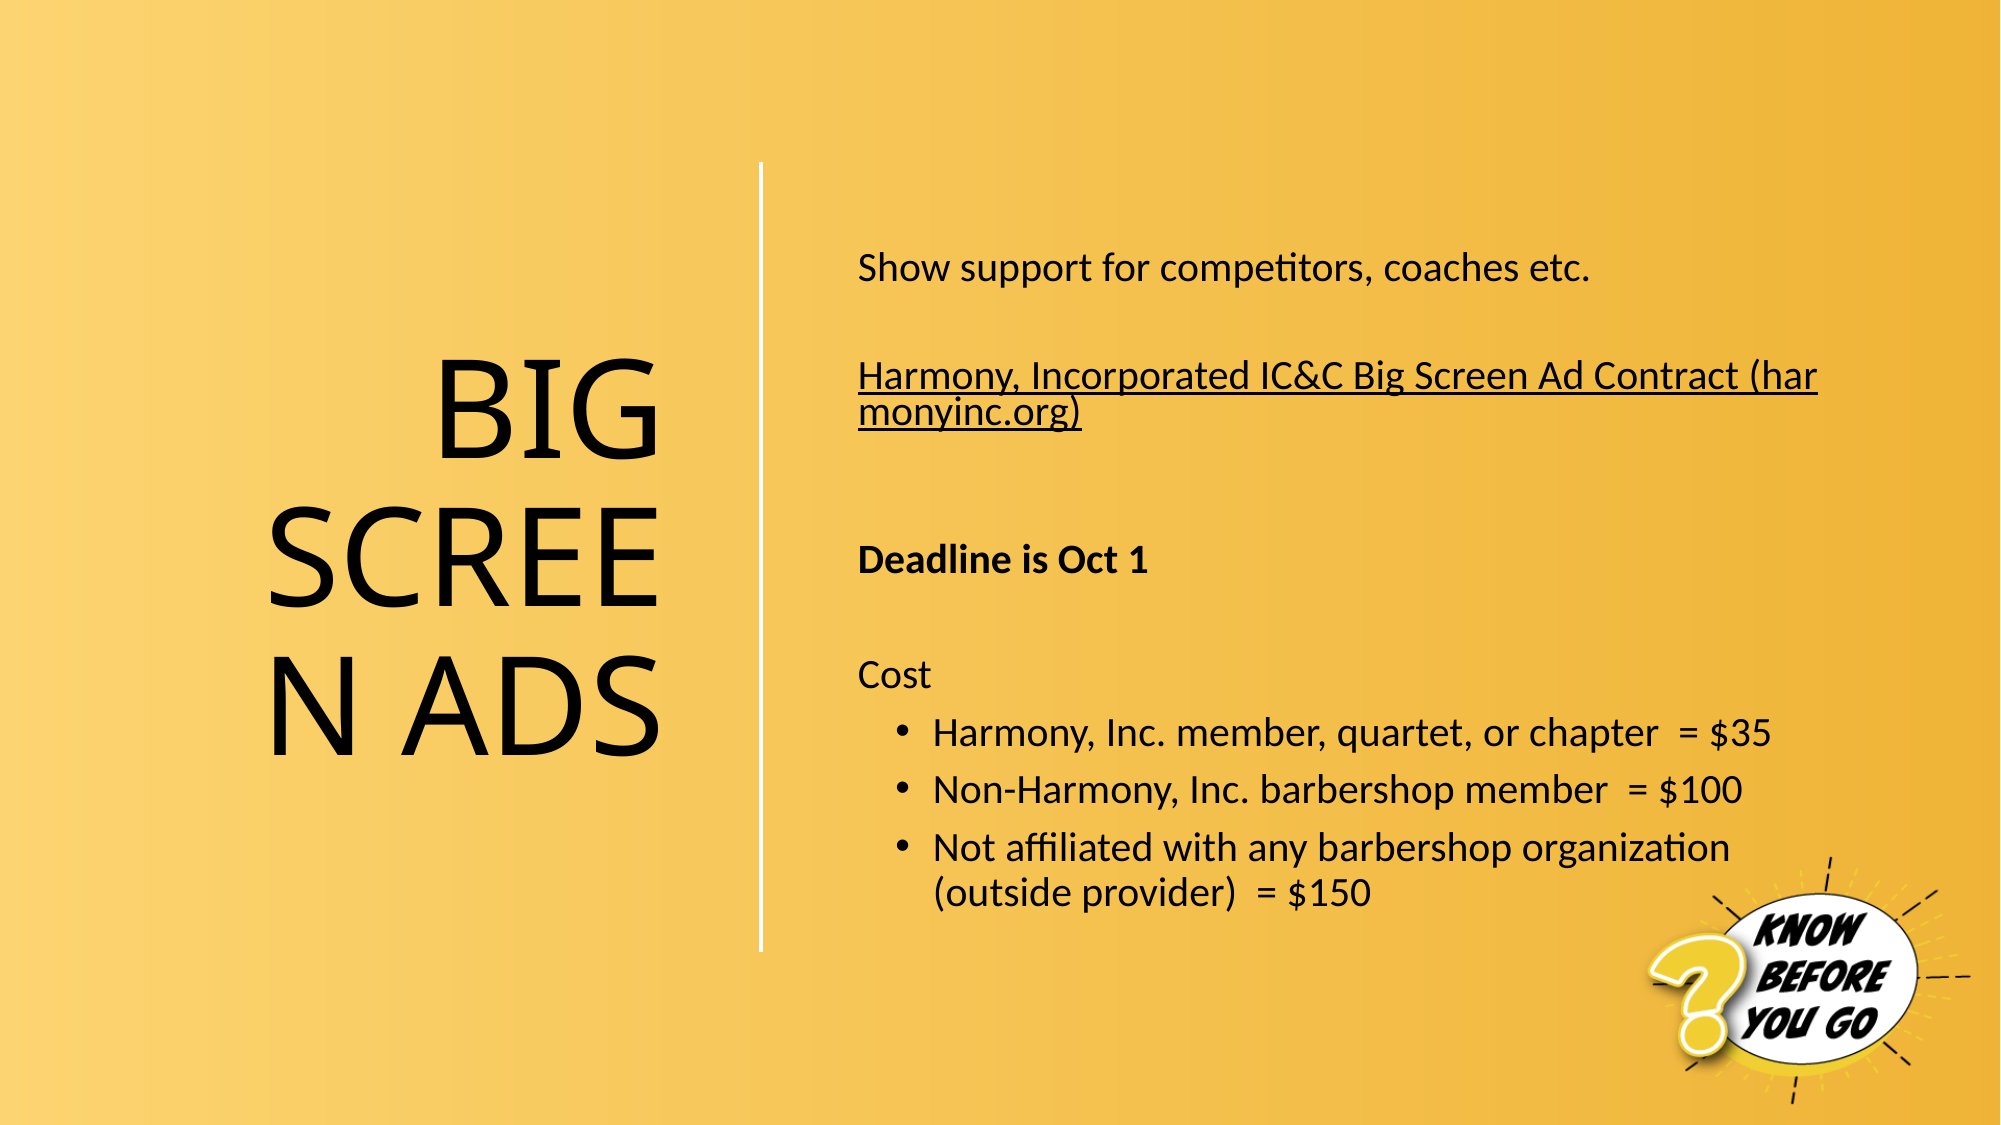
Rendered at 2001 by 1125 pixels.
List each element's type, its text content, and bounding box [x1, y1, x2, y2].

text_box BIG SCREEN ADS [165, 194, 681, 930]
picture [0, 0, 2001, 1125]
text_box Show support for competitors, coaches etc. Harmony, Incorporated IC&C Big Screen Ad Contract (harmonyinc.org) Deadline is Oct 1 Cost Harmony, Inc. member, quartet, or chapter = $35 Non-Harmony, Inc. barbershop member = $100 Not affiliated with any barbershop organization (outside provider) = $150 [843, 219, 1859, 906]
